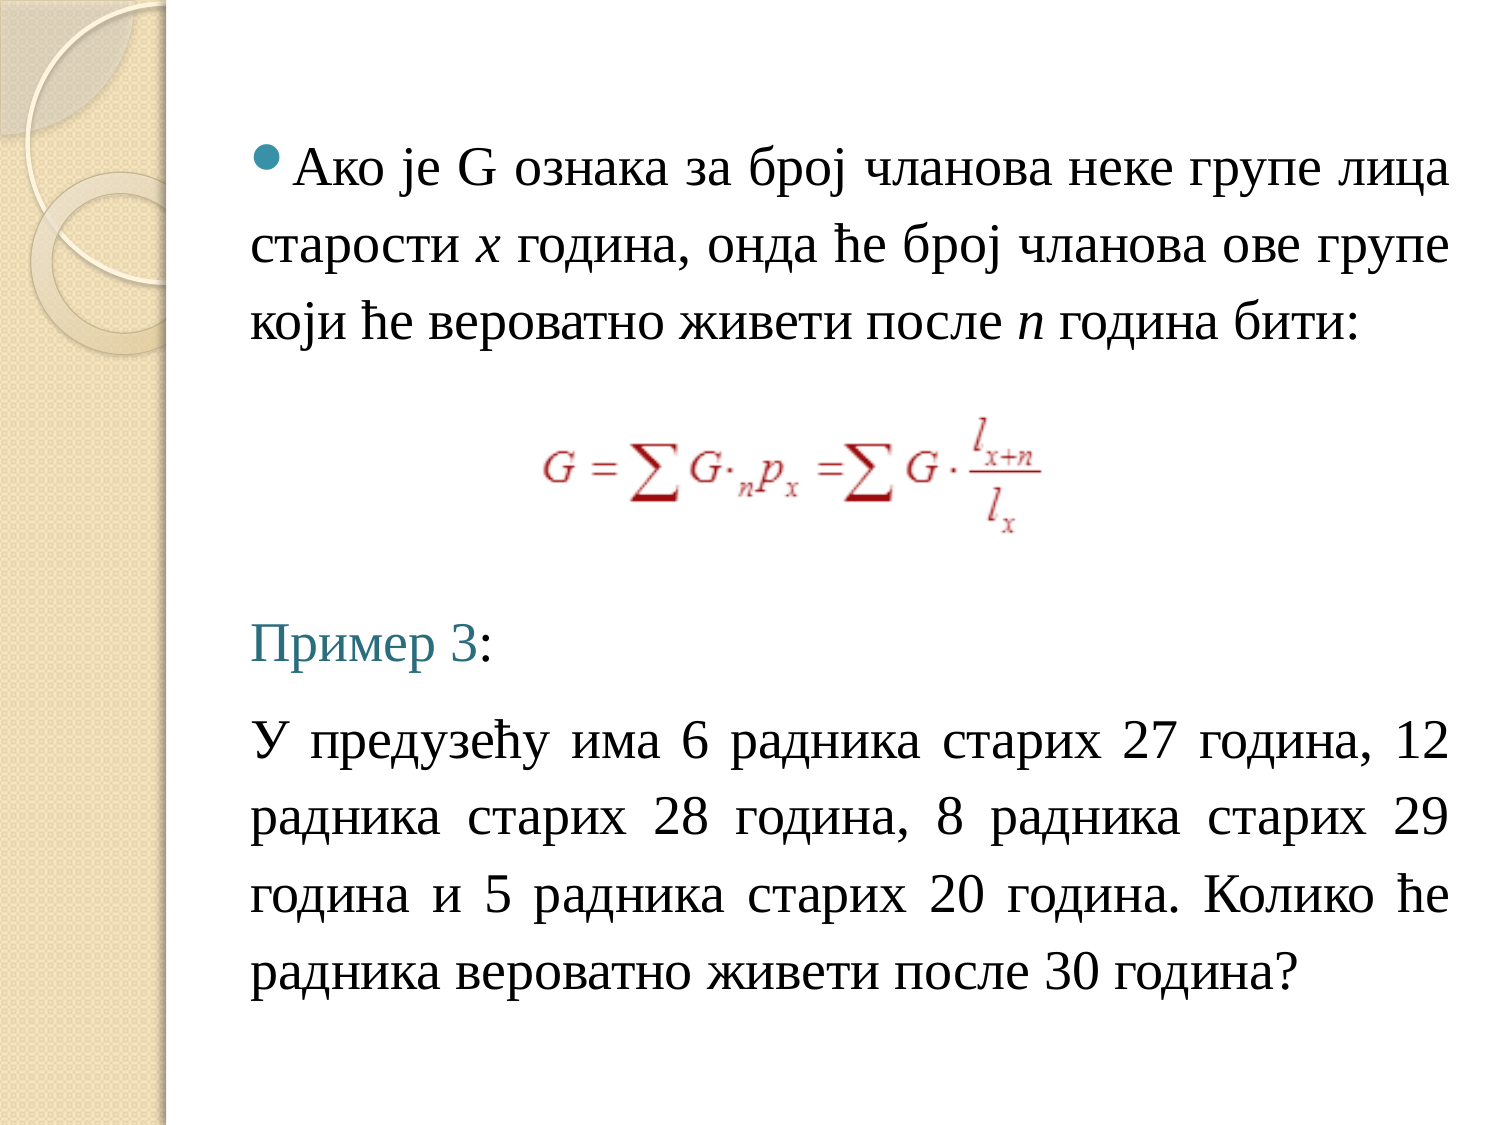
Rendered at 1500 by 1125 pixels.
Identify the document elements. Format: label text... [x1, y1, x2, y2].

list Ако је G ознака за број чланова неке групе лица старости х година, онда ће број чланова ове групе који ће вероватно живети после n година бити: Пример 3: У предузећу има 6 радника старих 27 година, 12 радника старих 28 година, 8 радника старих 29 година и 5 радника старих 20 година. Колико ће радника вероватно живети после 30 година? [235, 112, 1466, 1025]
picture [537, 405, 1055, 549]
